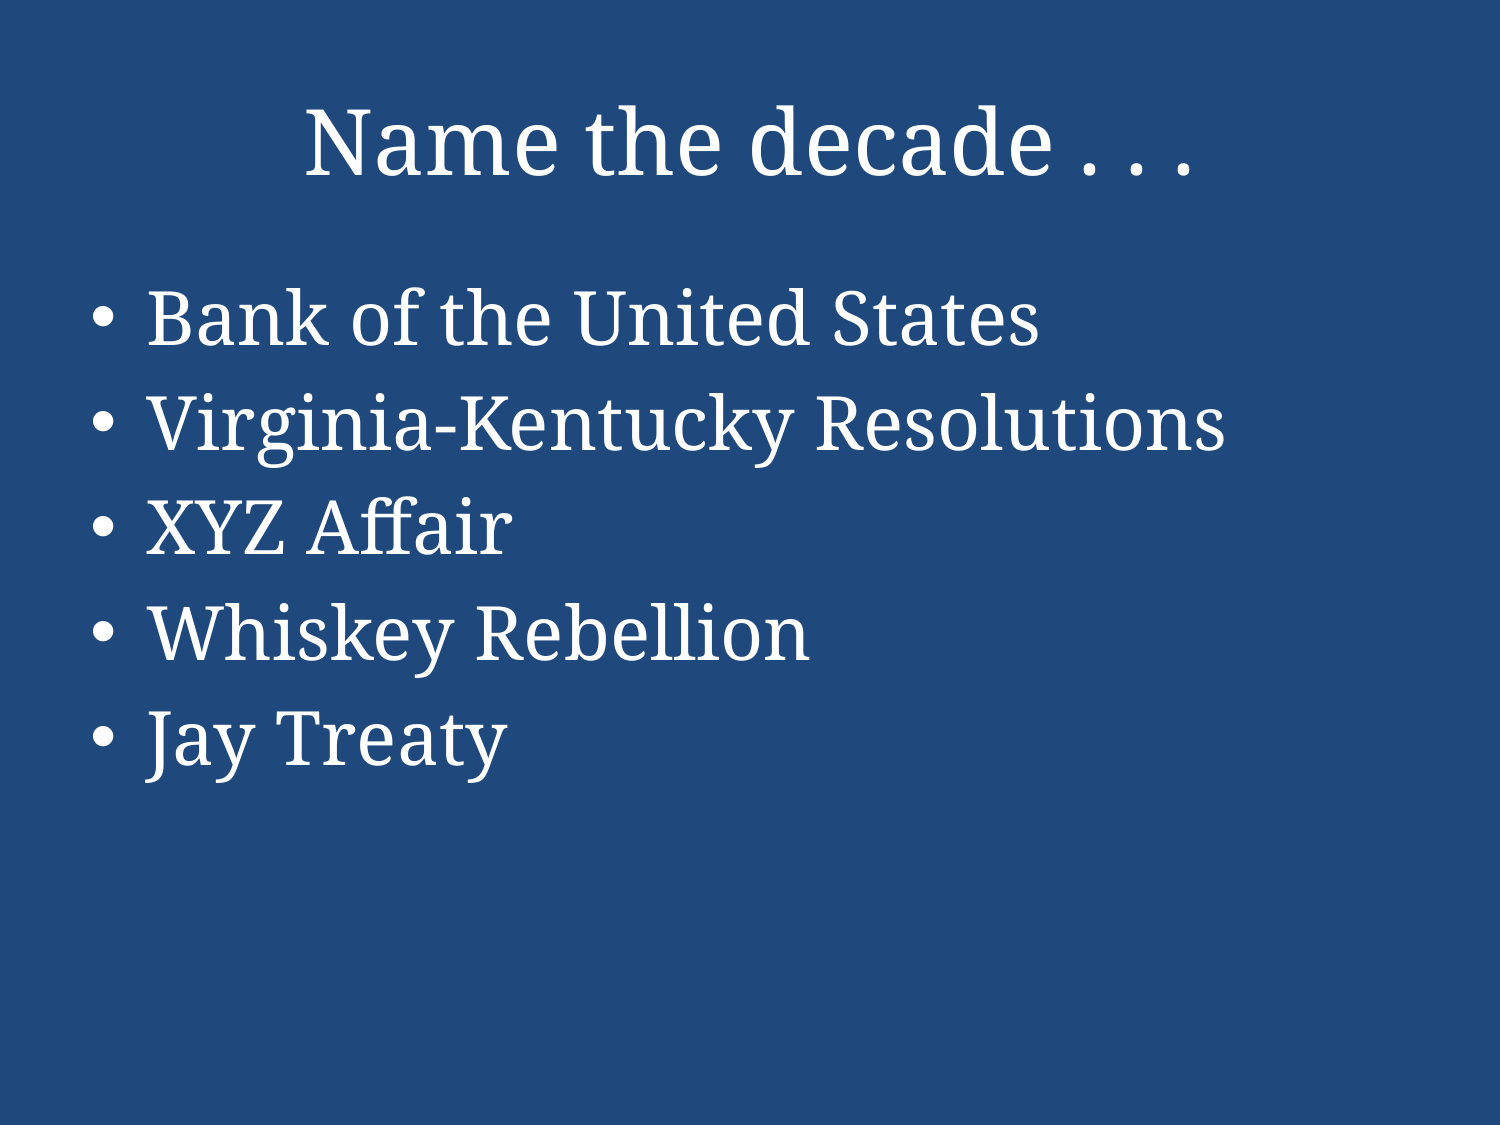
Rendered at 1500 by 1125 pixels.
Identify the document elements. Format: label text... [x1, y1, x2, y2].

title Name the decade . . . [75, 45, 1425, 233]
list Bank of the United States Virginia-Kentucky Resolutions XYZ Affair Whiskey Rebellion Jay Treaty [75, 262, 1425, 1005]
